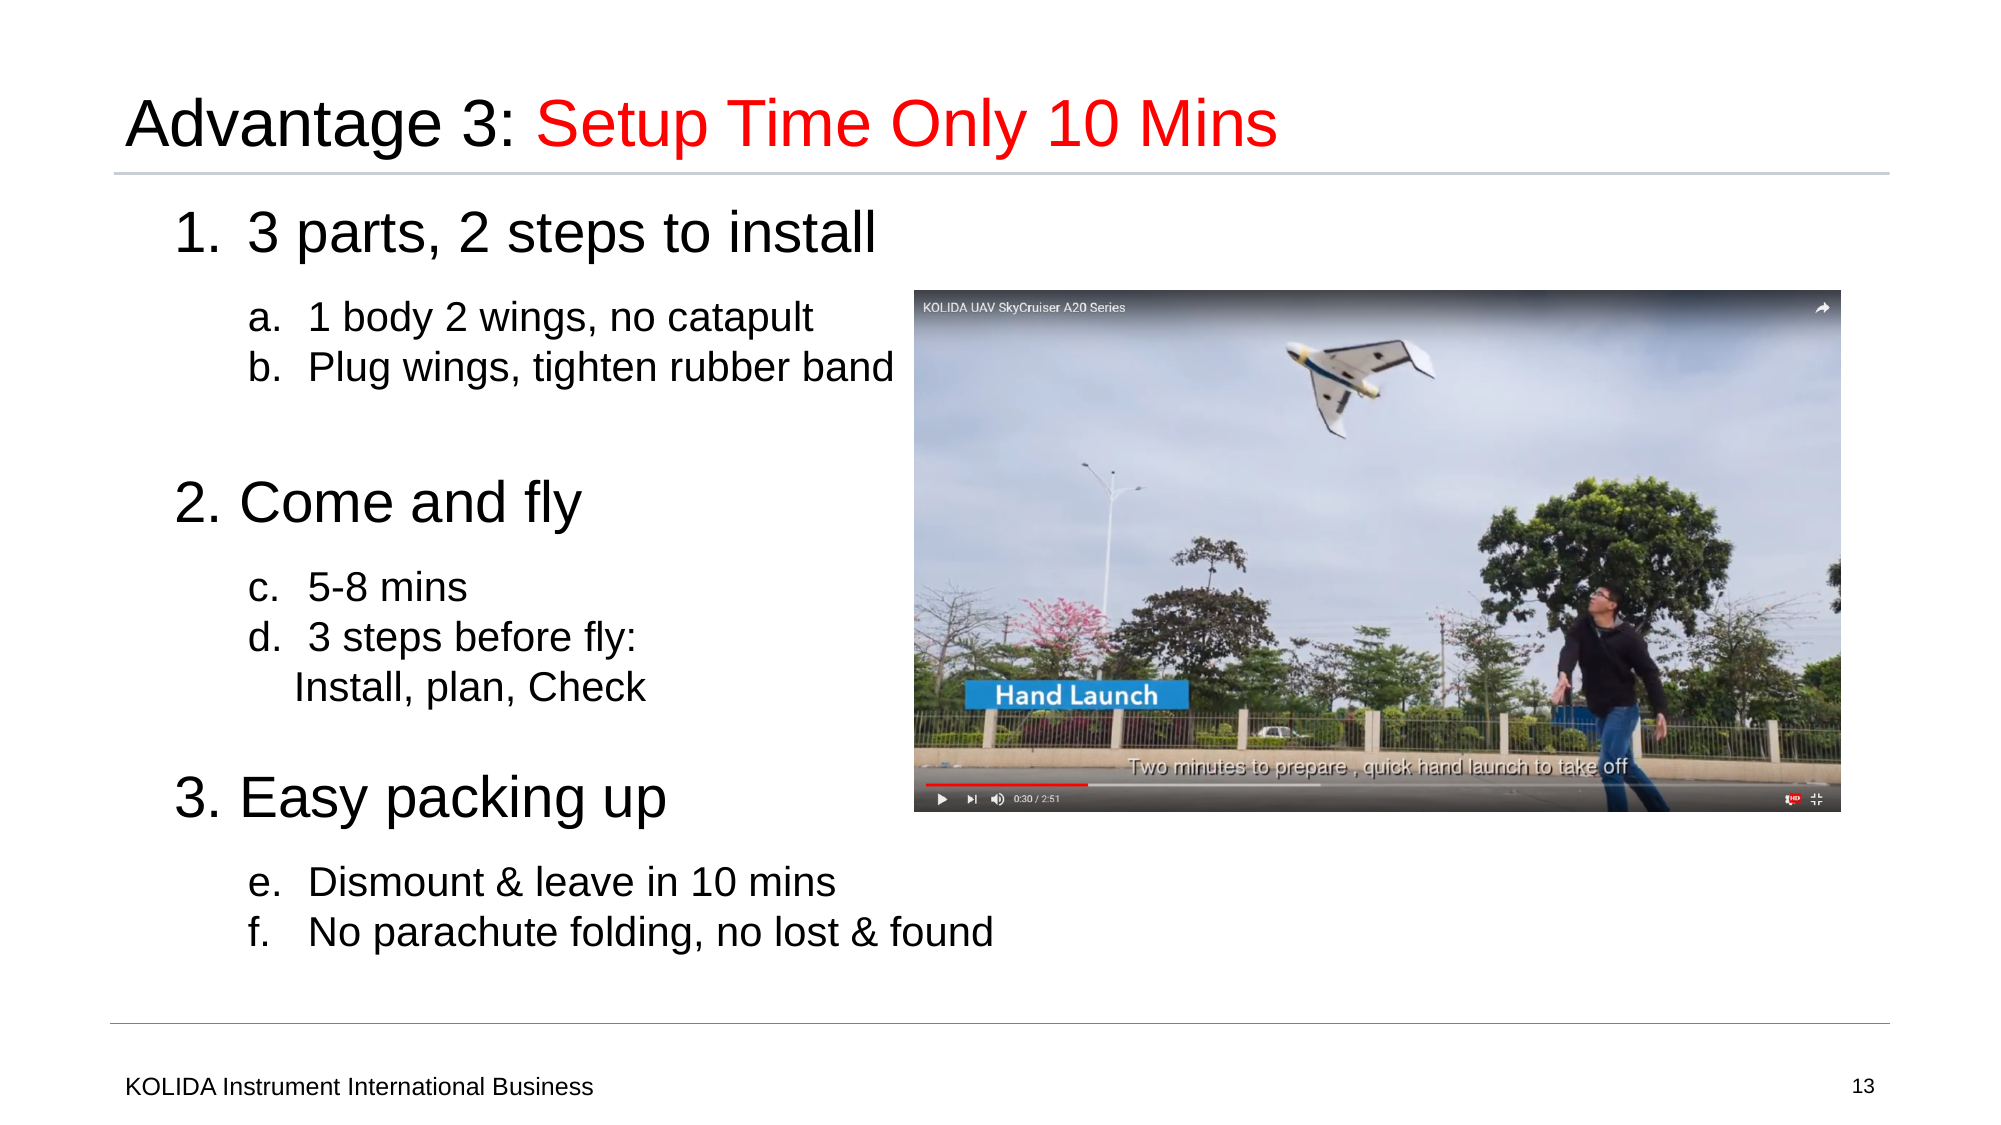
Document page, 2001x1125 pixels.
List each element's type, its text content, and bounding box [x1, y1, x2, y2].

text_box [159, 187, 1841, 970]
title Advantage 3: Setup Time Only 10 Mins [109, 43, 1890, 169]
slide_number 13 [1412, 1068, 1890, 1103]
footer KOLIDA Instrument International Business [109, 1068, 790, 1103]
